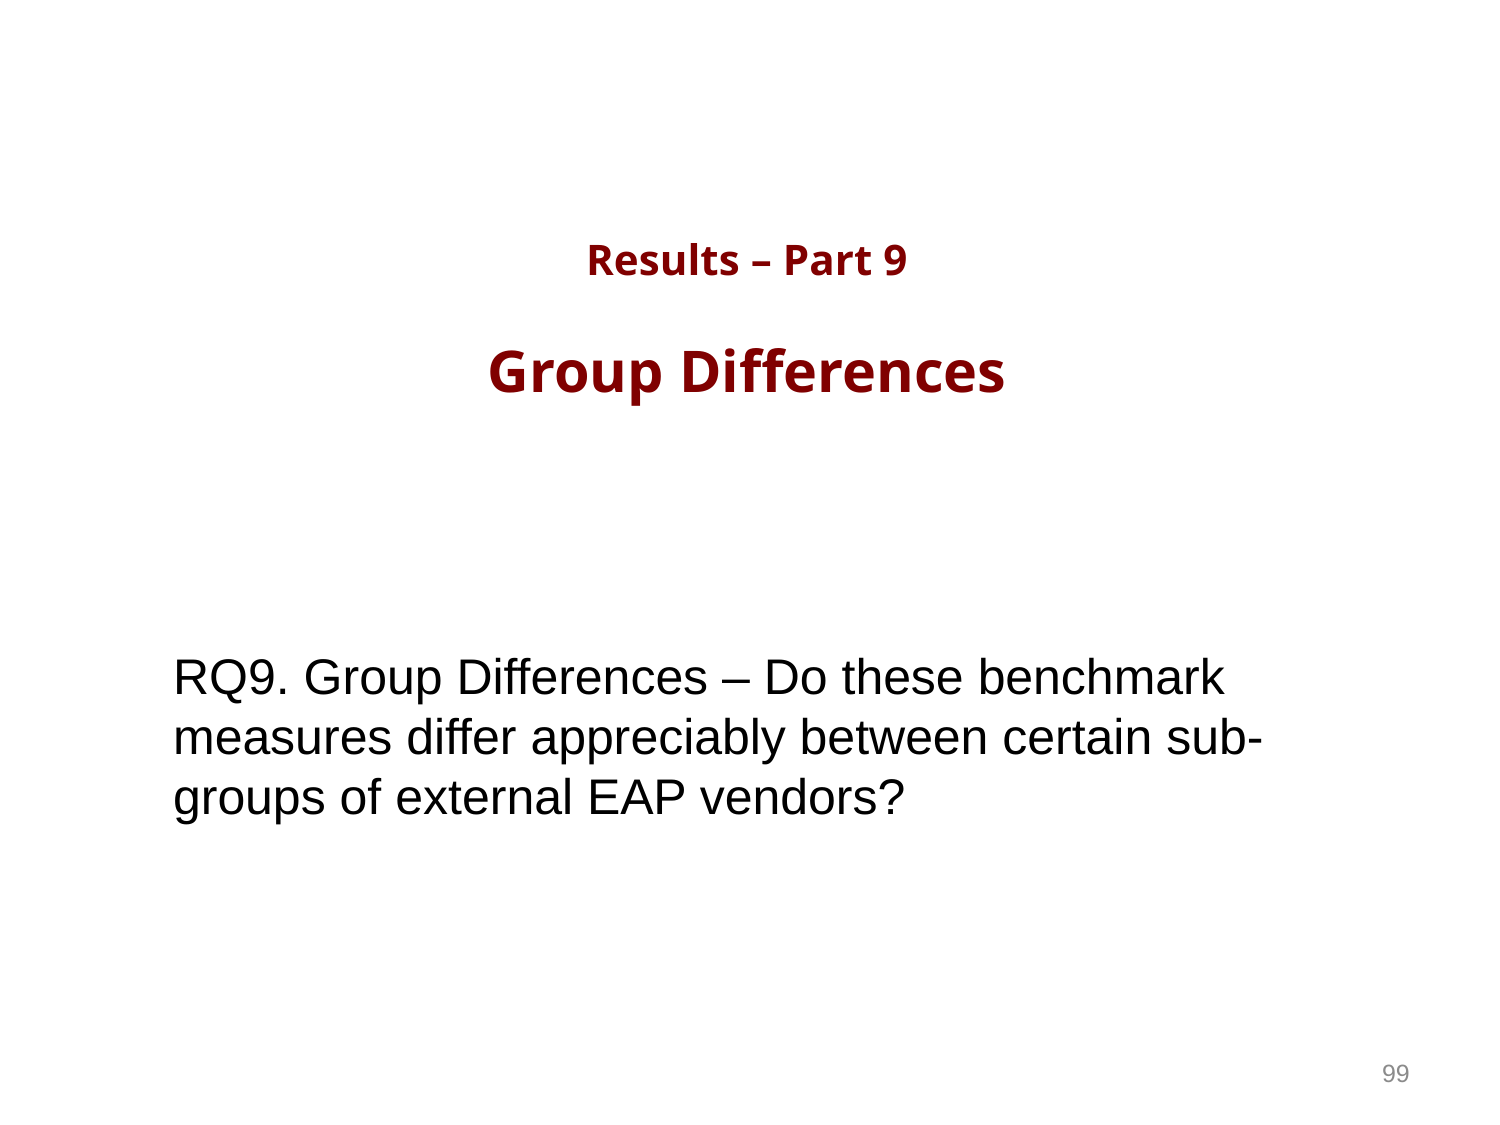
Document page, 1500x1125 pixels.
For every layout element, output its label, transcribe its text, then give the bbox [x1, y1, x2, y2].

text_box RQ9. Group Differences – Do these benchmark measures differ appreciably between certain sub-groups of external EAP vendors? [158, 637, 1359, 833]
slide_number 99 [1074, 1042, 1425, 1103]
title Results – Part 9 Group Differences [72, 224, 1422, 413]
